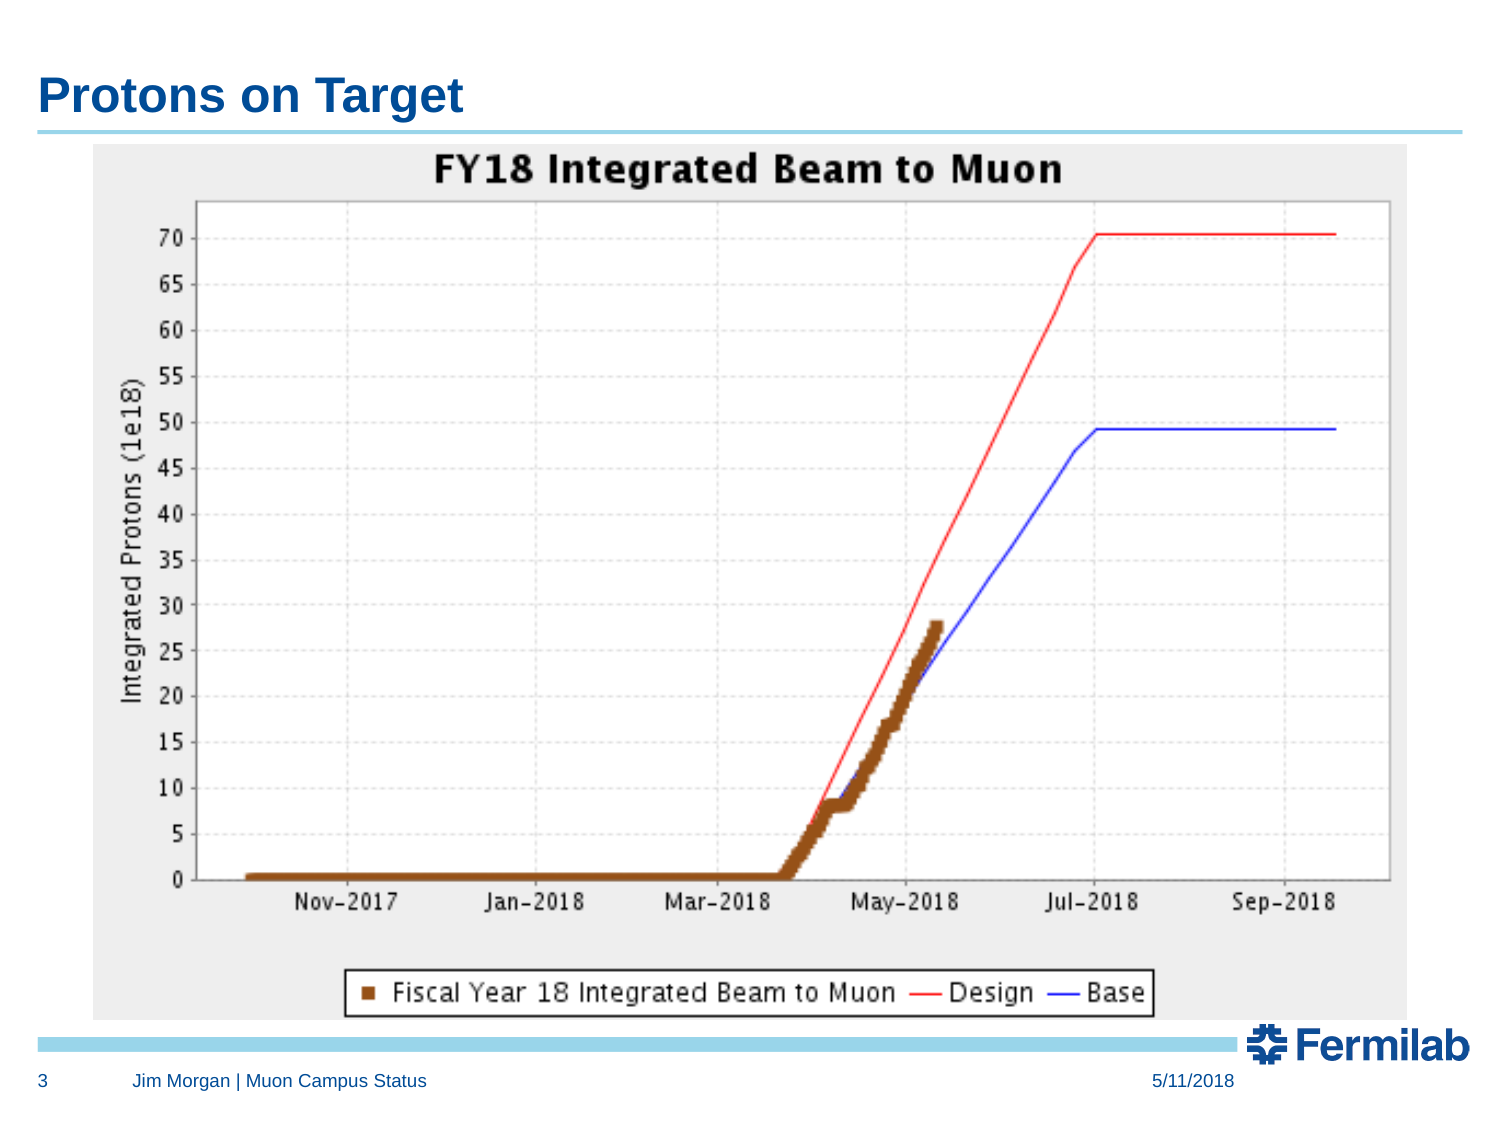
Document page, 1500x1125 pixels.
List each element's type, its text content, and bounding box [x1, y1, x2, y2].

footer Jim Morgan | Muon Campus Status [132, 1068, 1014, 1109]
picture [0, 0, 1500, 1125]
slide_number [1058, 1068, 1235, 1109]
slide_number 3 [37, 1068, 111, 1109]
title Protons on Target [37, 17, 1463, 123]
